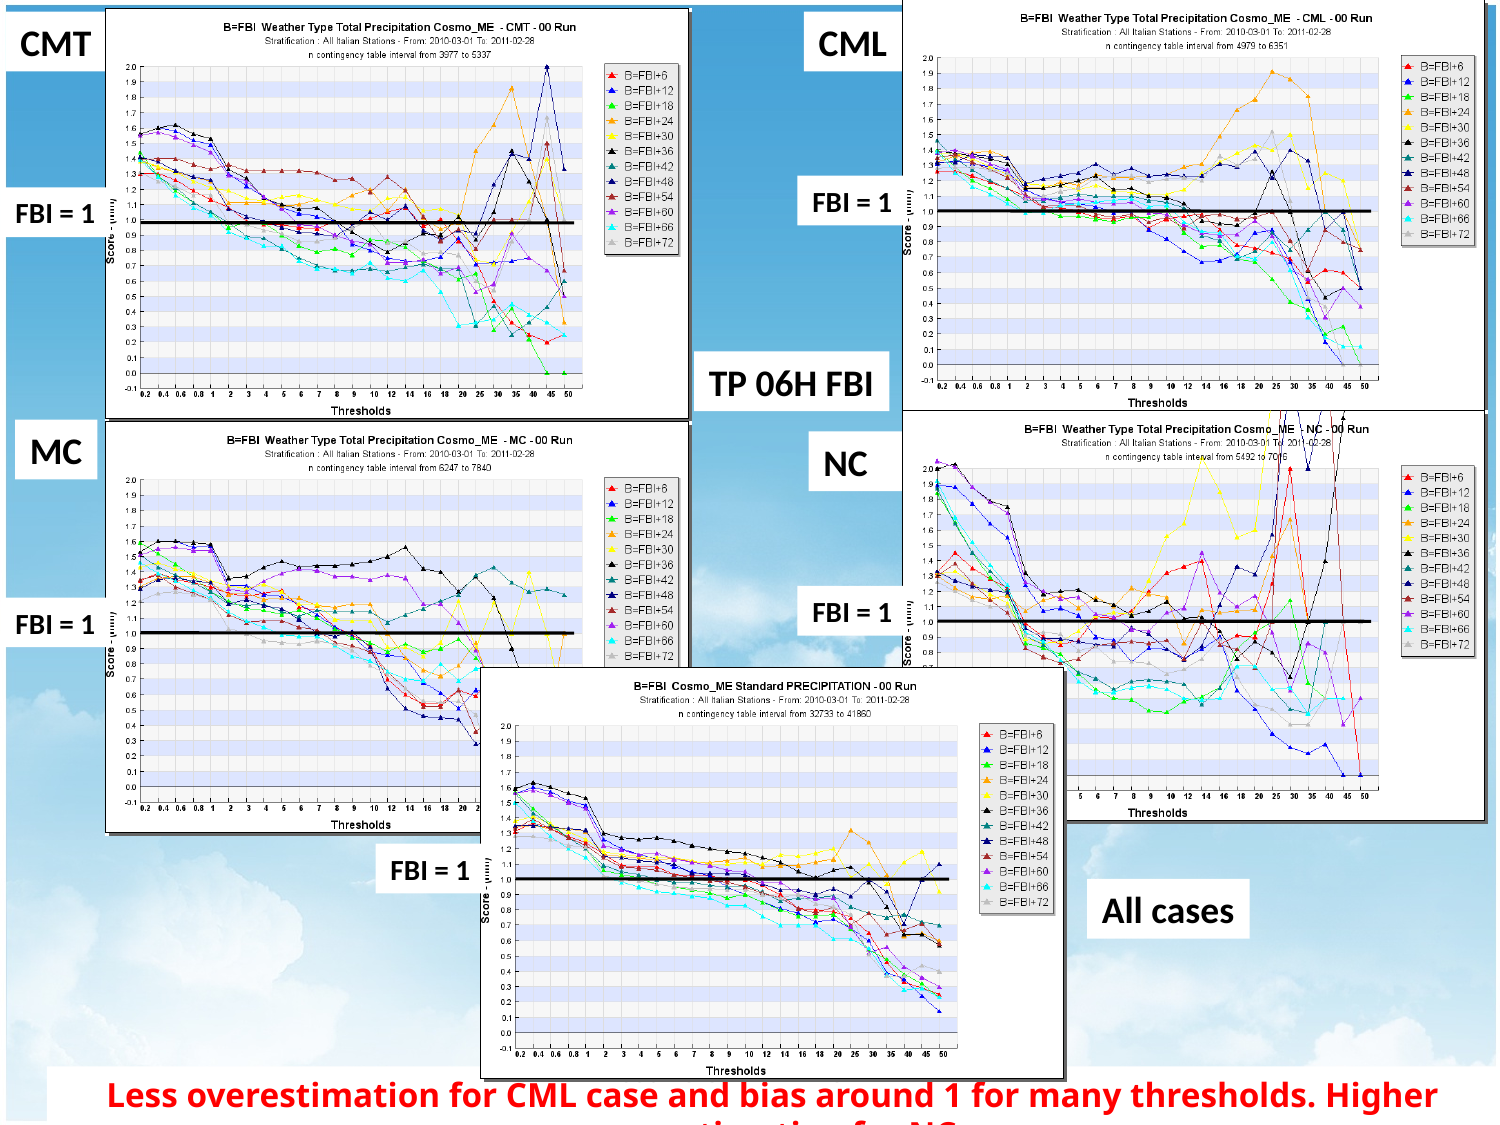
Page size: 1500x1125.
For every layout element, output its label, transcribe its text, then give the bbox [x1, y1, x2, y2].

picture [0, 0, 1500, 1125]
text_box FBI = 1 [375, 844, 475, 894]
text_box FBI = 1 [0, 597, 100, 648]
text_box FBI = 1 [797, 585, 897, 636]
text_box FBI = 1 [0, 187, 100, 238]
footer COSMO GM 2011 - ROMA [512, 1090, 988, 1103]
text_box CML [803, 11, 897, 72]
text_box FBI = 1 [797, 175, 897, 226]
text_box MC [15, 419, 98, 480]
text_box NC [808, 431, 897, 492]
text_box TP 06H FBI [696, 351, 890, 412]
text_box All cases [1087, 878, 1250, 939]
text_box CMT [5, 11, 101, 72]
text_box Less overestimation for CML case and bias around 1 for many thresholds. Higher overestimation for NC [46, 1066, 1500, 1125]
